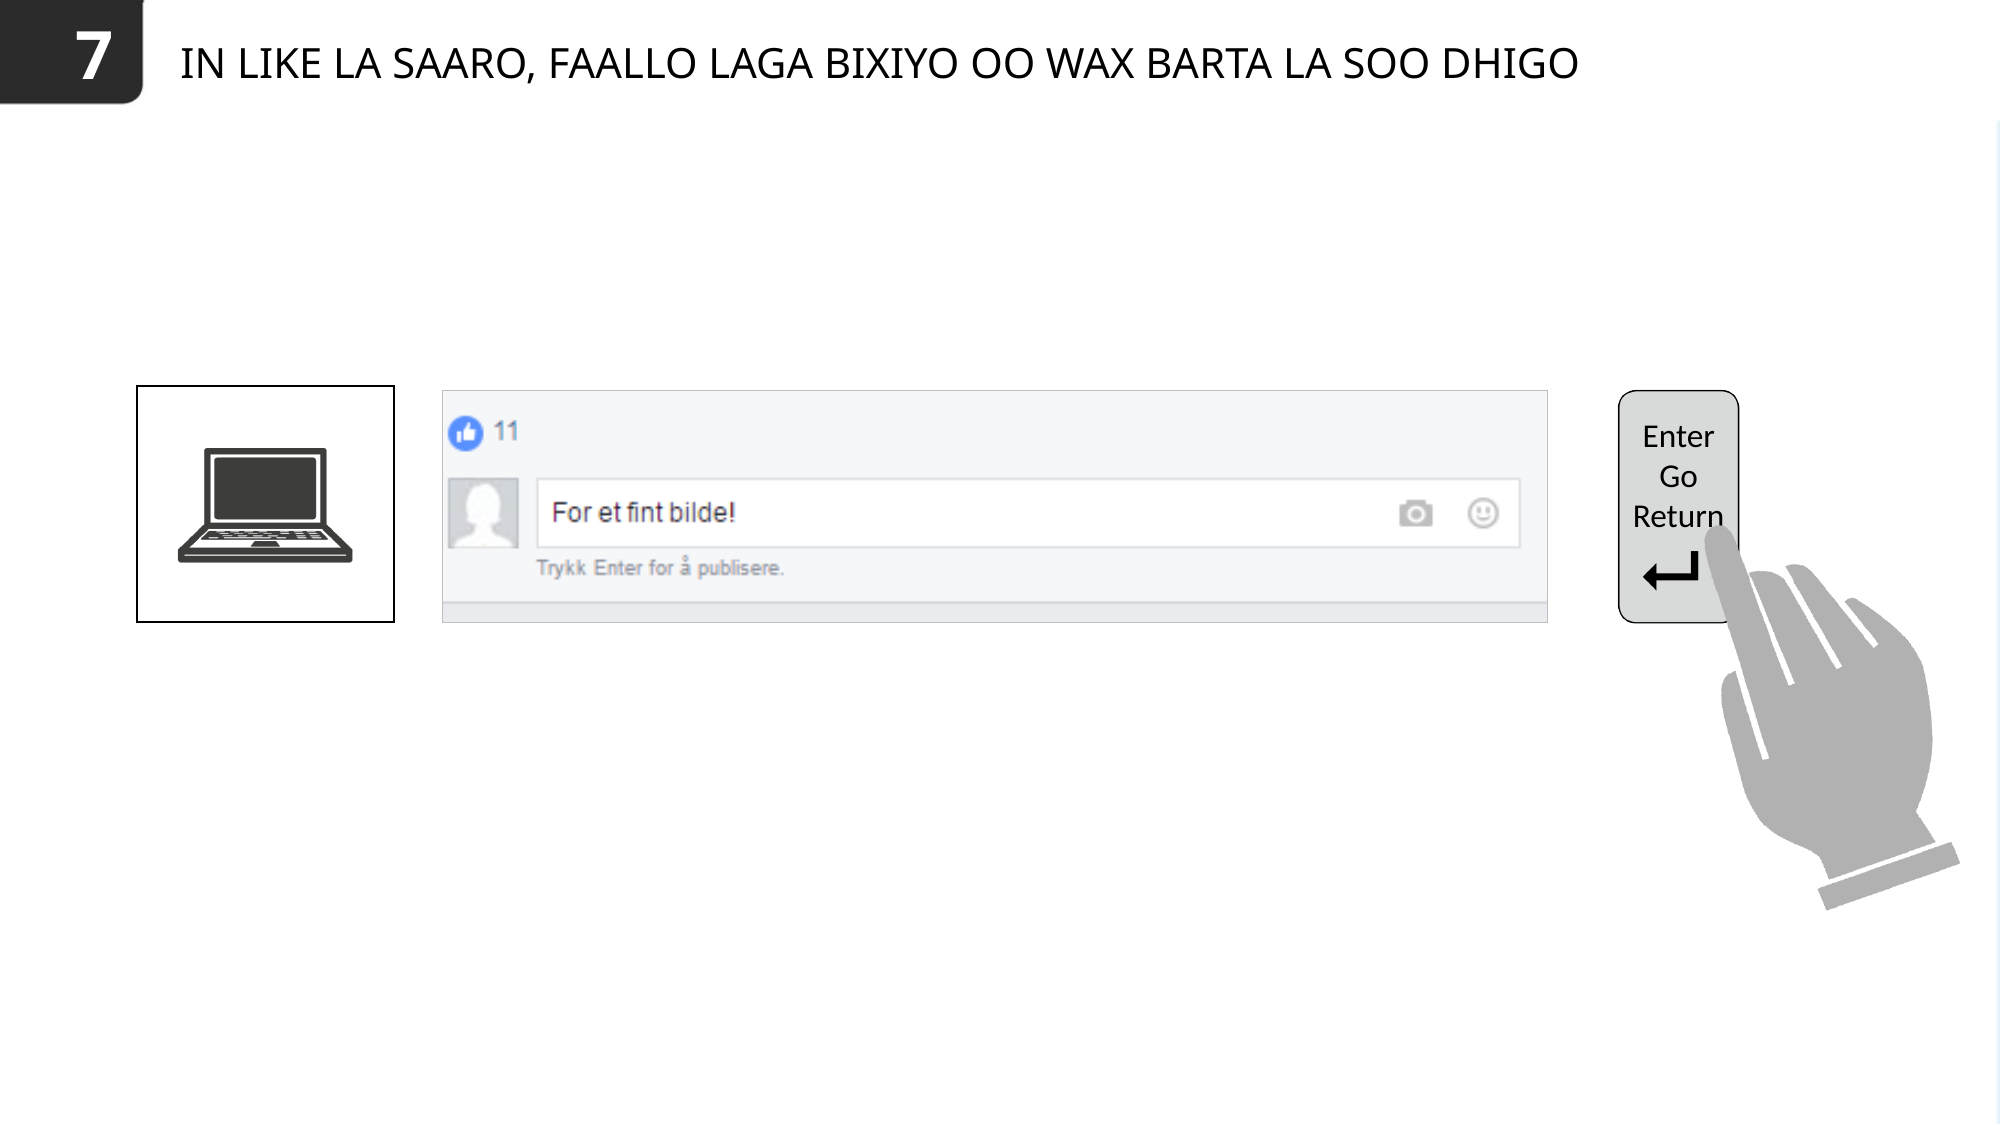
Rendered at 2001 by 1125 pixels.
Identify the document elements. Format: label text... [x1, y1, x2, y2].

text_box 7 [60, 20, 188, 95]
text_box [136, 385, 395, 623]
title IN LIKE LA SAARO, FAALLO LAGA BIXIYO OO WAX BARTA LA SOO DHIGO [188, 34, 1864, 95]
picture [0, 0, 2000, 1124]
